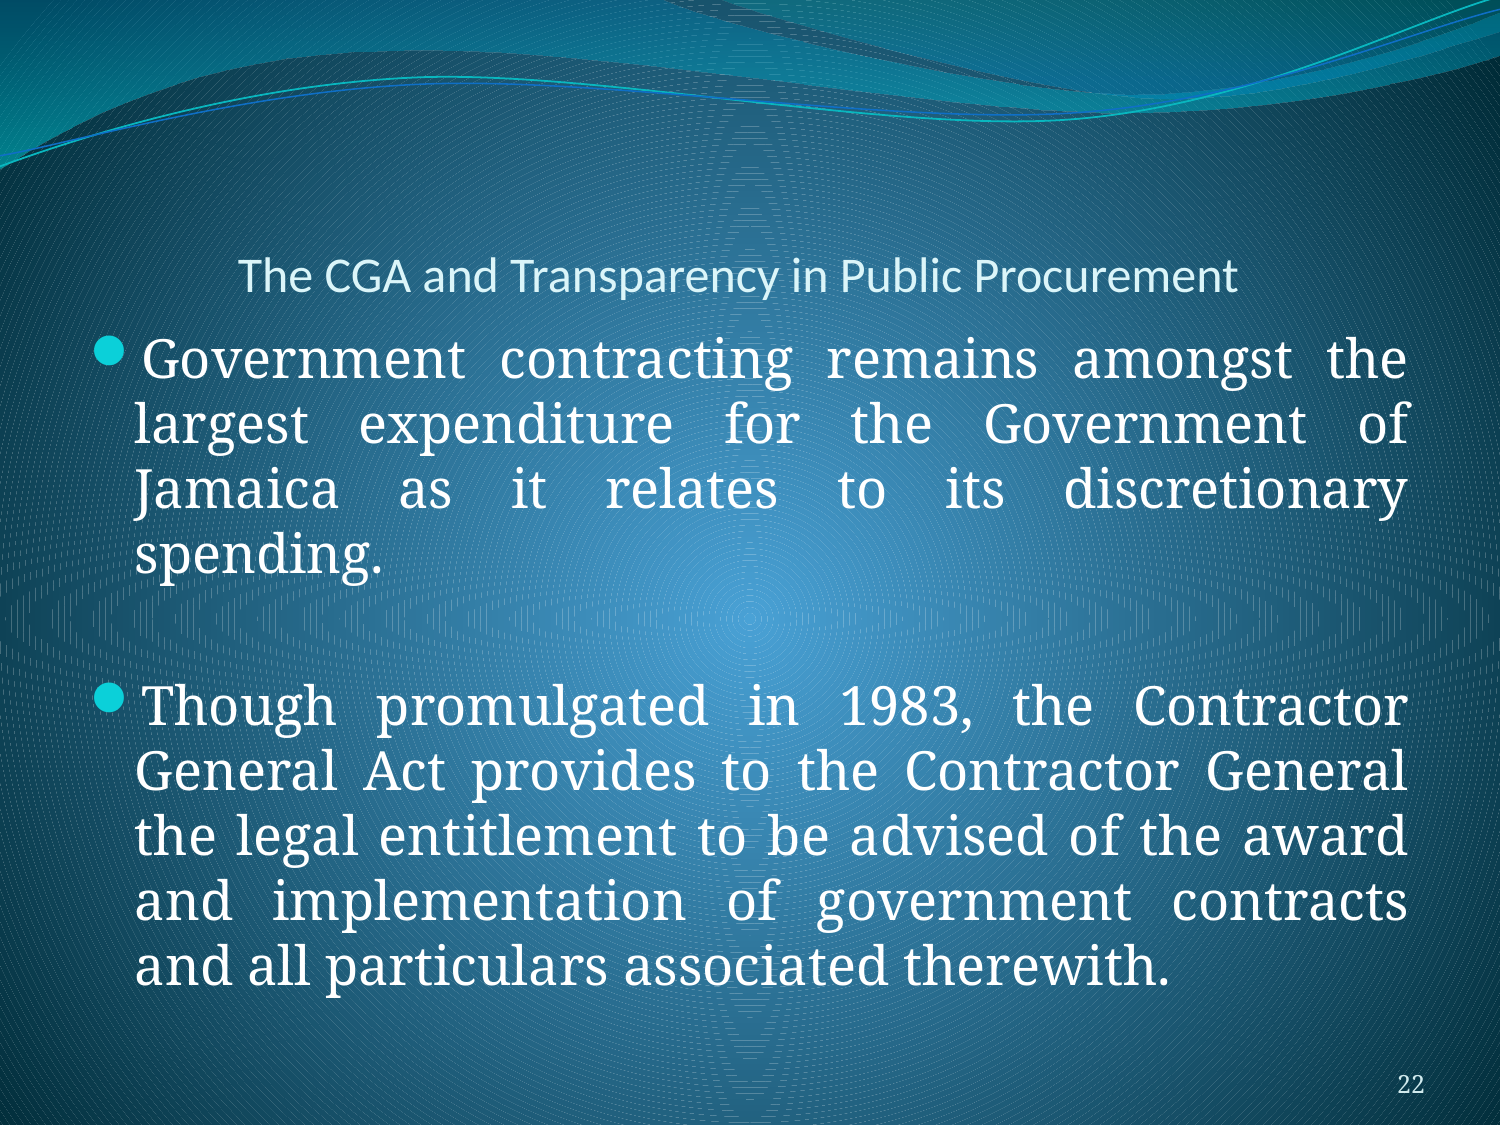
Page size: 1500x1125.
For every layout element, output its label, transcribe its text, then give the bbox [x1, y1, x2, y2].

title The CGA and Transparency in Public Procurement [75, 115, 1425, 303]
list Government contracting remains amongst the largest expenditure for the Government of Jamaica as it relates to its discretionary spending. Though promulgated in 1983, the Contractor General Act provides to the Contractor General the legal entitlement to be advised of the award and implementation of government contracts and all particulars associated therewith. [75, 317, 1425, 1038]
slide_number 22 [1299, 1042, 1425, 1103]
